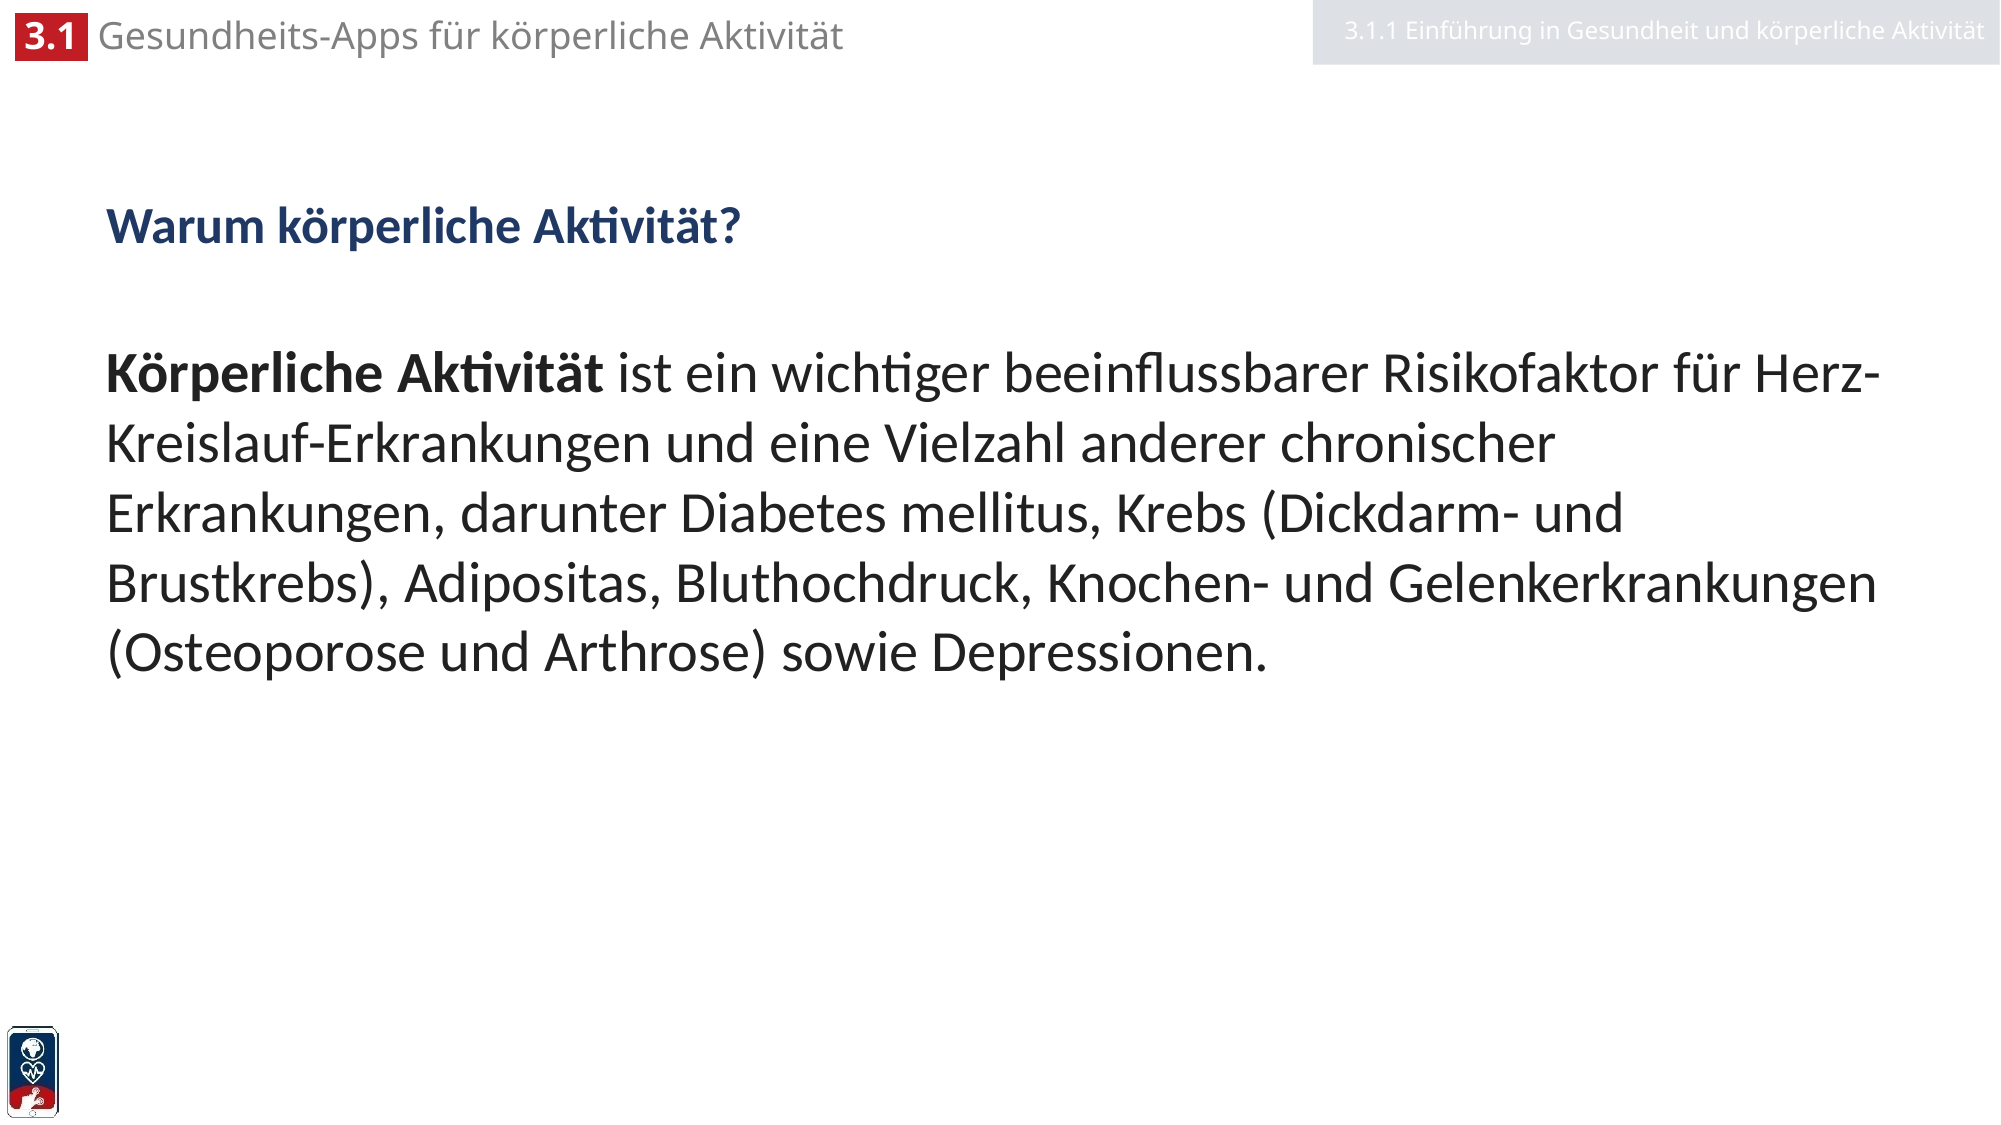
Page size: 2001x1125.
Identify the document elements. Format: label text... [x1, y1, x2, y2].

title Warum körperliche Aktivität? [91, 177, 1906, 277]
list Körperliche Aktivität ist ein wichtiger beeinflussbarer Risikofaktor für Herz-Kreislauf-Erkrankungen und eine Vielzahl anderer chronischer Erkrankungen, darunter Diabetes mellitus, Krebs (Dickdarm- und Brustkrebs), Adipositas, Bluthochdruck, Knochen- und Gelenkerkrankungen (Osteoporose und Arthrose) sowie Depressionen. [91, 326, 1906, 1029]
text_box 3.1.1 Einführung in Gesundheit und körperliche Aktivität [1312, 0, 2000, 65]
picture [7, 1026, 59, 1118]
